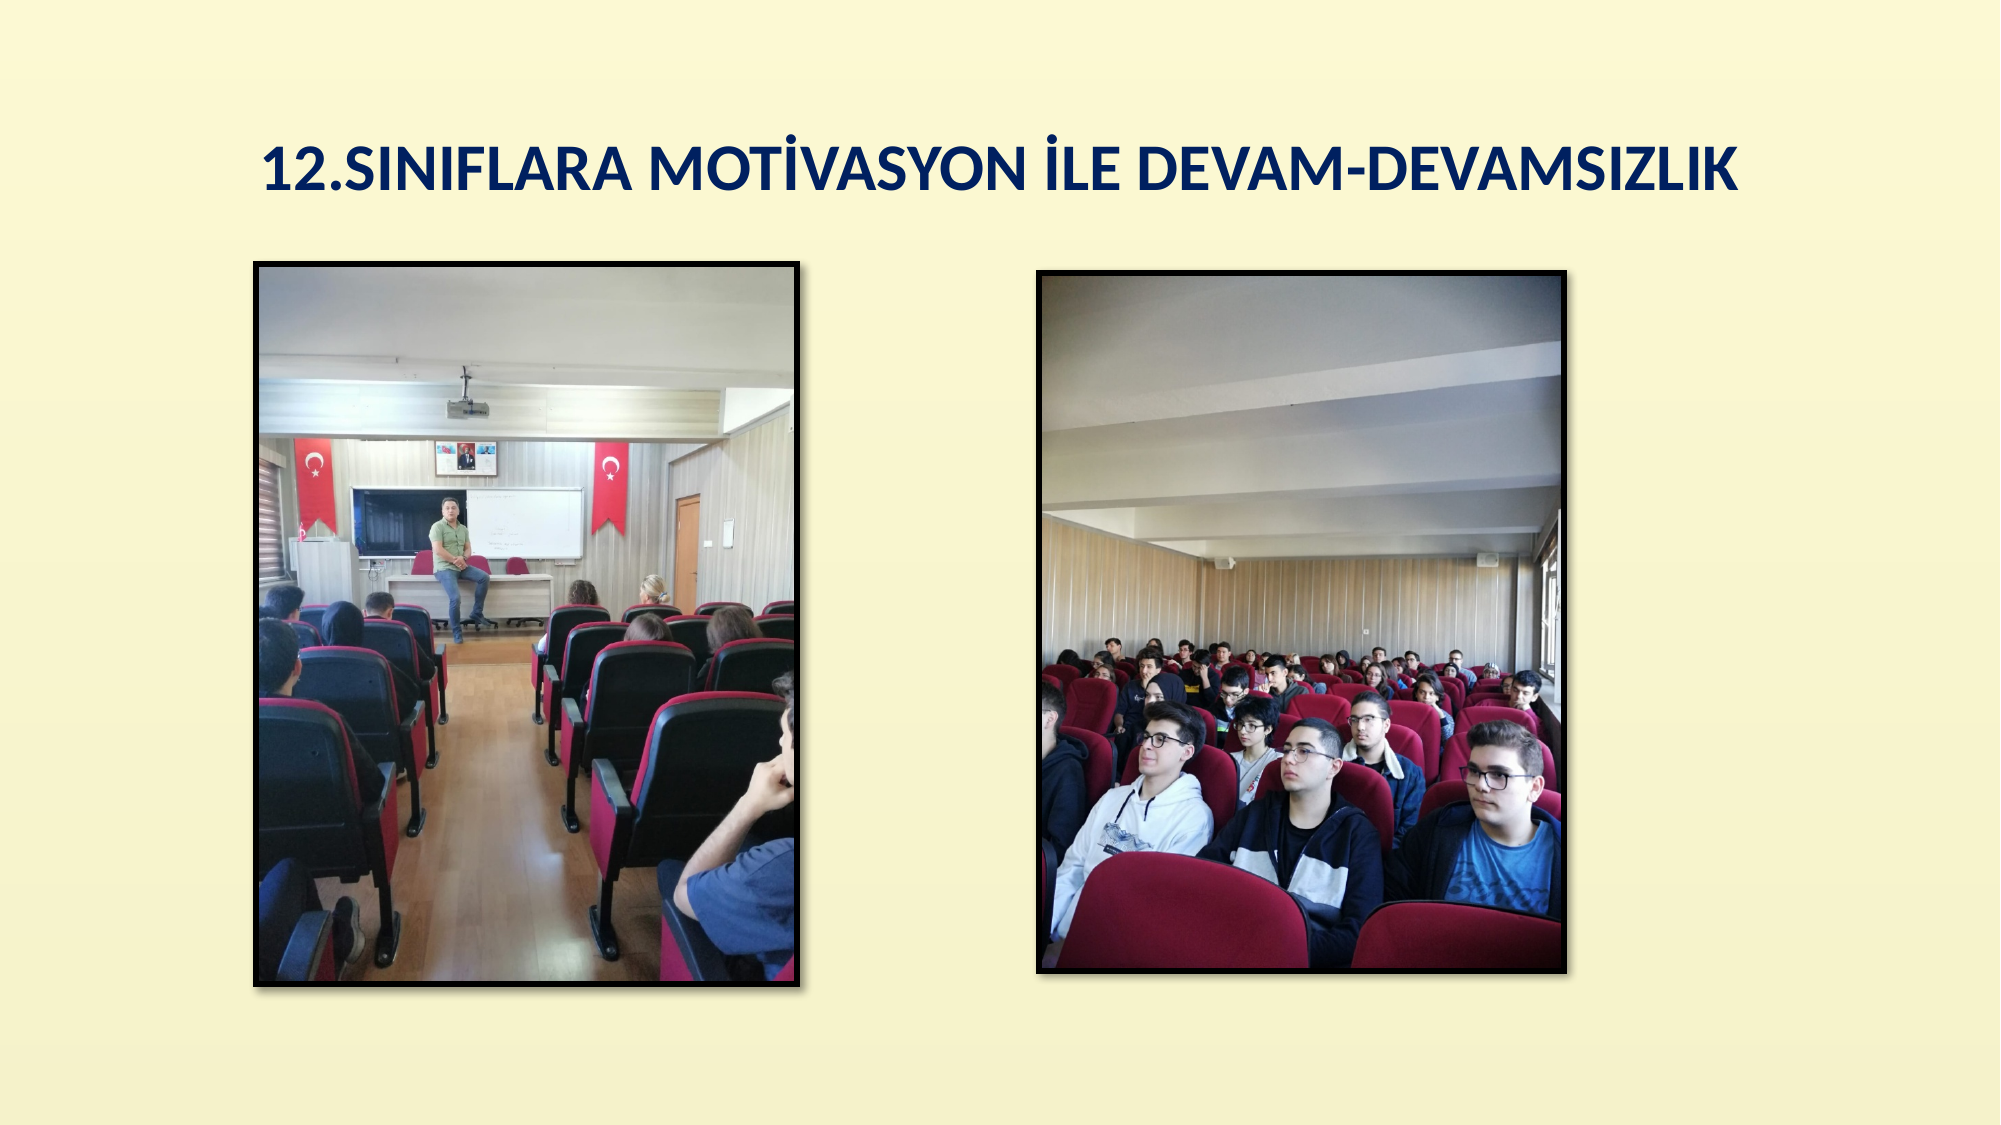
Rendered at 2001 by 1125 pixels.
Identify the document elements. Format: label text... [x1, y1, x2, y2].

title 12.SINIFLARA MOTİVASYON İLE DEVAM-DEVAMSIZLIK [137, 59, 1863, 278]
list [258, 267, 795, 982]
picture [1041, 275, 1561, 968]
